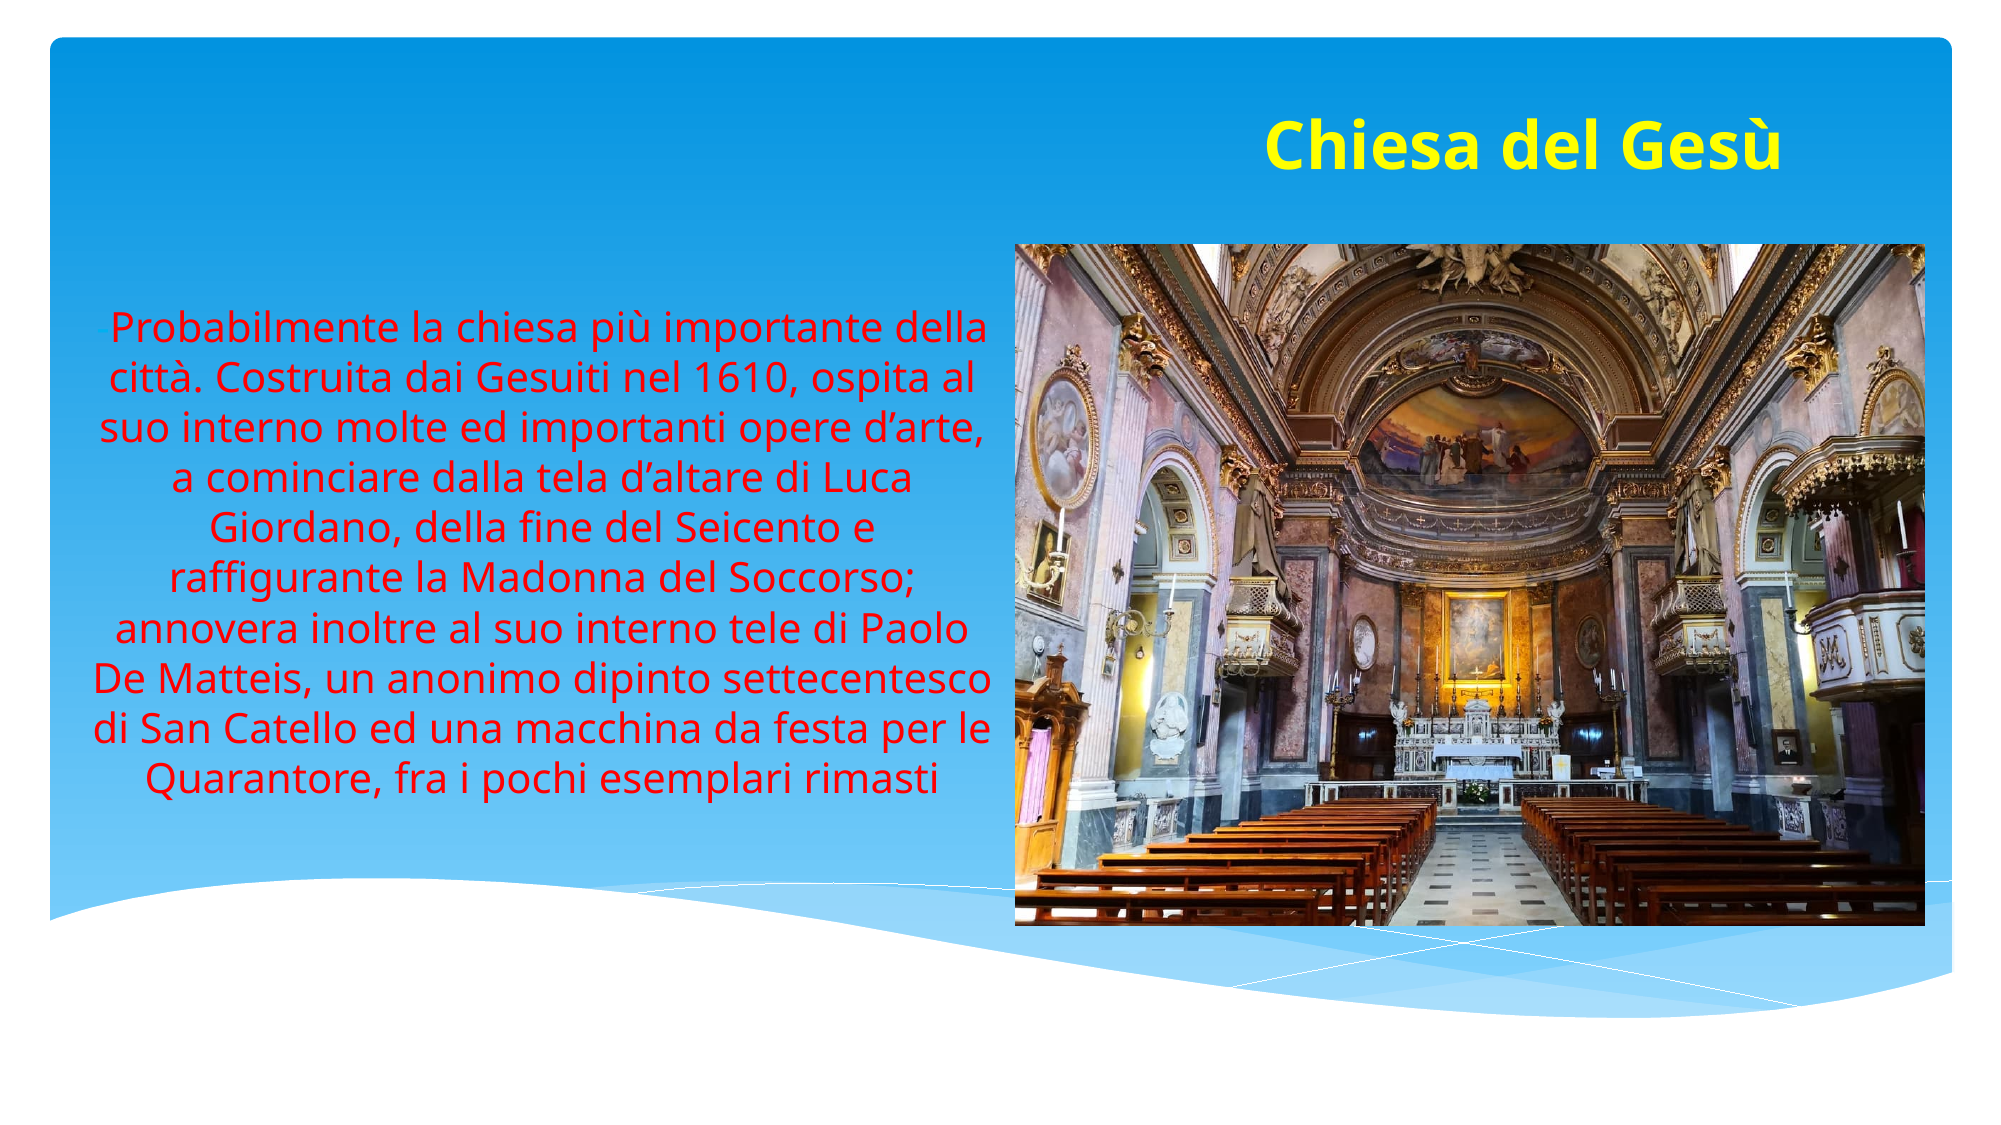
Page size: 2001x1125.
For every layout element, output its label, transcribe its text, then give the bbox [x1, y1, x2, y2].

picture [1015, 244, 1925, 927]
title Chiesa del Gesù [1154, 105, 1894, 190]
subtitle -Probabilmente la chiesa più importante della città. Costruita dai Gesuiti nel 1610, ospita al suo interno molte ed importanti opere d’arte, a cominciare dalla tela d’altare di Luca Giordano, della fine del Seicento e raffigurante la Madonna del Soccorso; annovera inoltre al suo interno tele di Paolo De Matteis, un anonimo dipinto settecentesco di San Catello ed una macchina da festa per le Quarantore, fra i pochi esemplari rimasti [75, 293, 1009, 878]
